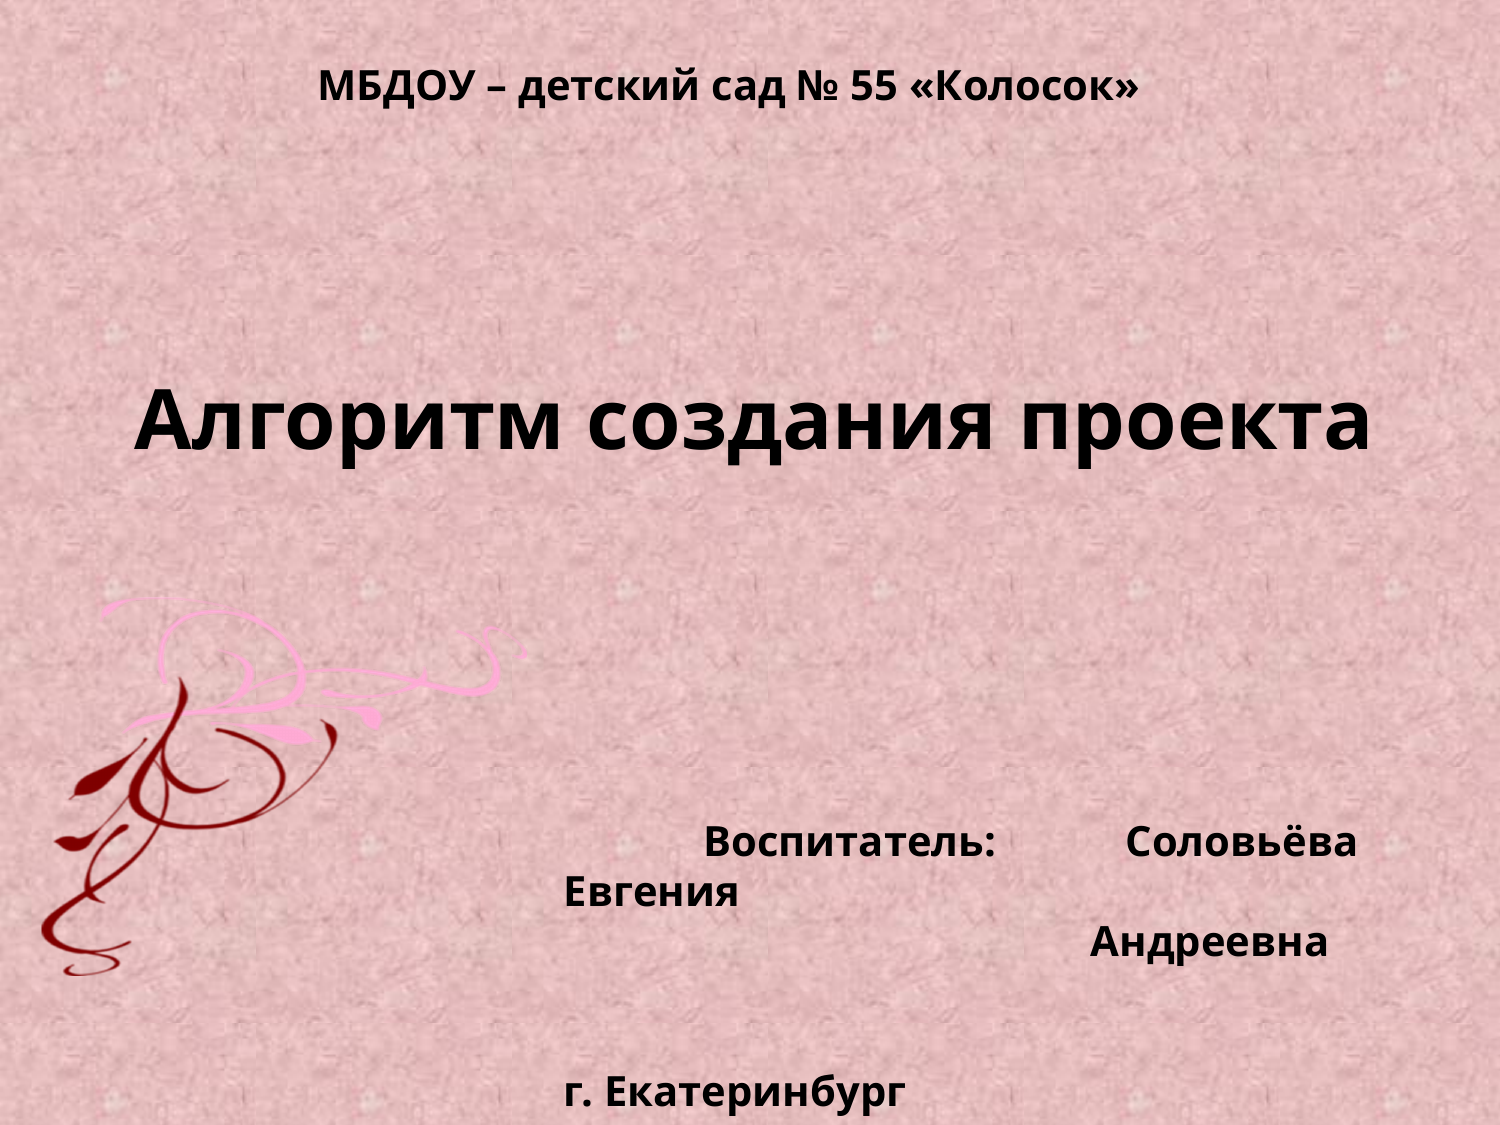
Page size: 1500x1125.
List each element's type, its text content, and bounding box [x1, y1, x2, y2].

text_box Воспитатель: Соловьёва Евгения Андреевна г. Екатеринбург 2019 г. [549, 806, 1500, 1125]
text_box МБДОУ – детский сад № 55 «Колосок» [302, 51, 1156, 117]
text_box Алгоритм создания проекта [119, 358, 1390, 474]
picture [0, 0, 1500, 1125]
